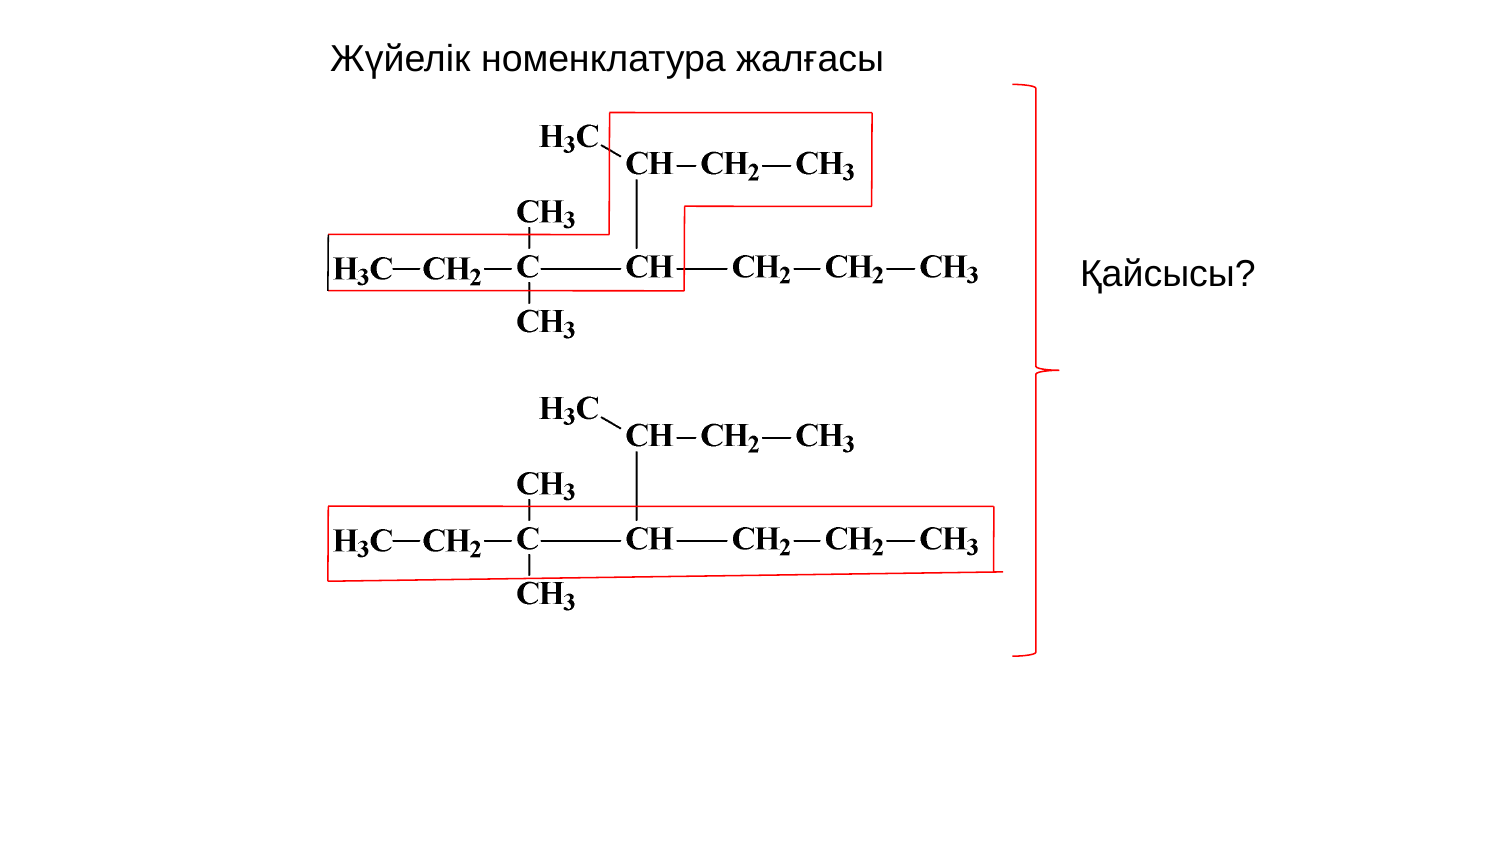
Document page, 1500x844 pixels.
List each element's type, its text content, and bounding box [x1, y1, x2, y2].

picture [327, 384, 985, 506]
text_box [1012, 85, 1060, 657]
picture [327, 507, 985, 571]
picture [327, 112, 985, 353]
text_box Жүйелік номенклатура жалғасы [318, 28, 1163, 85]
text_box Қайсысы? [1068, 243, 1313, 301]
picture [327, 582, 985, 625]
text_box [327, 571, 1004, 582]
